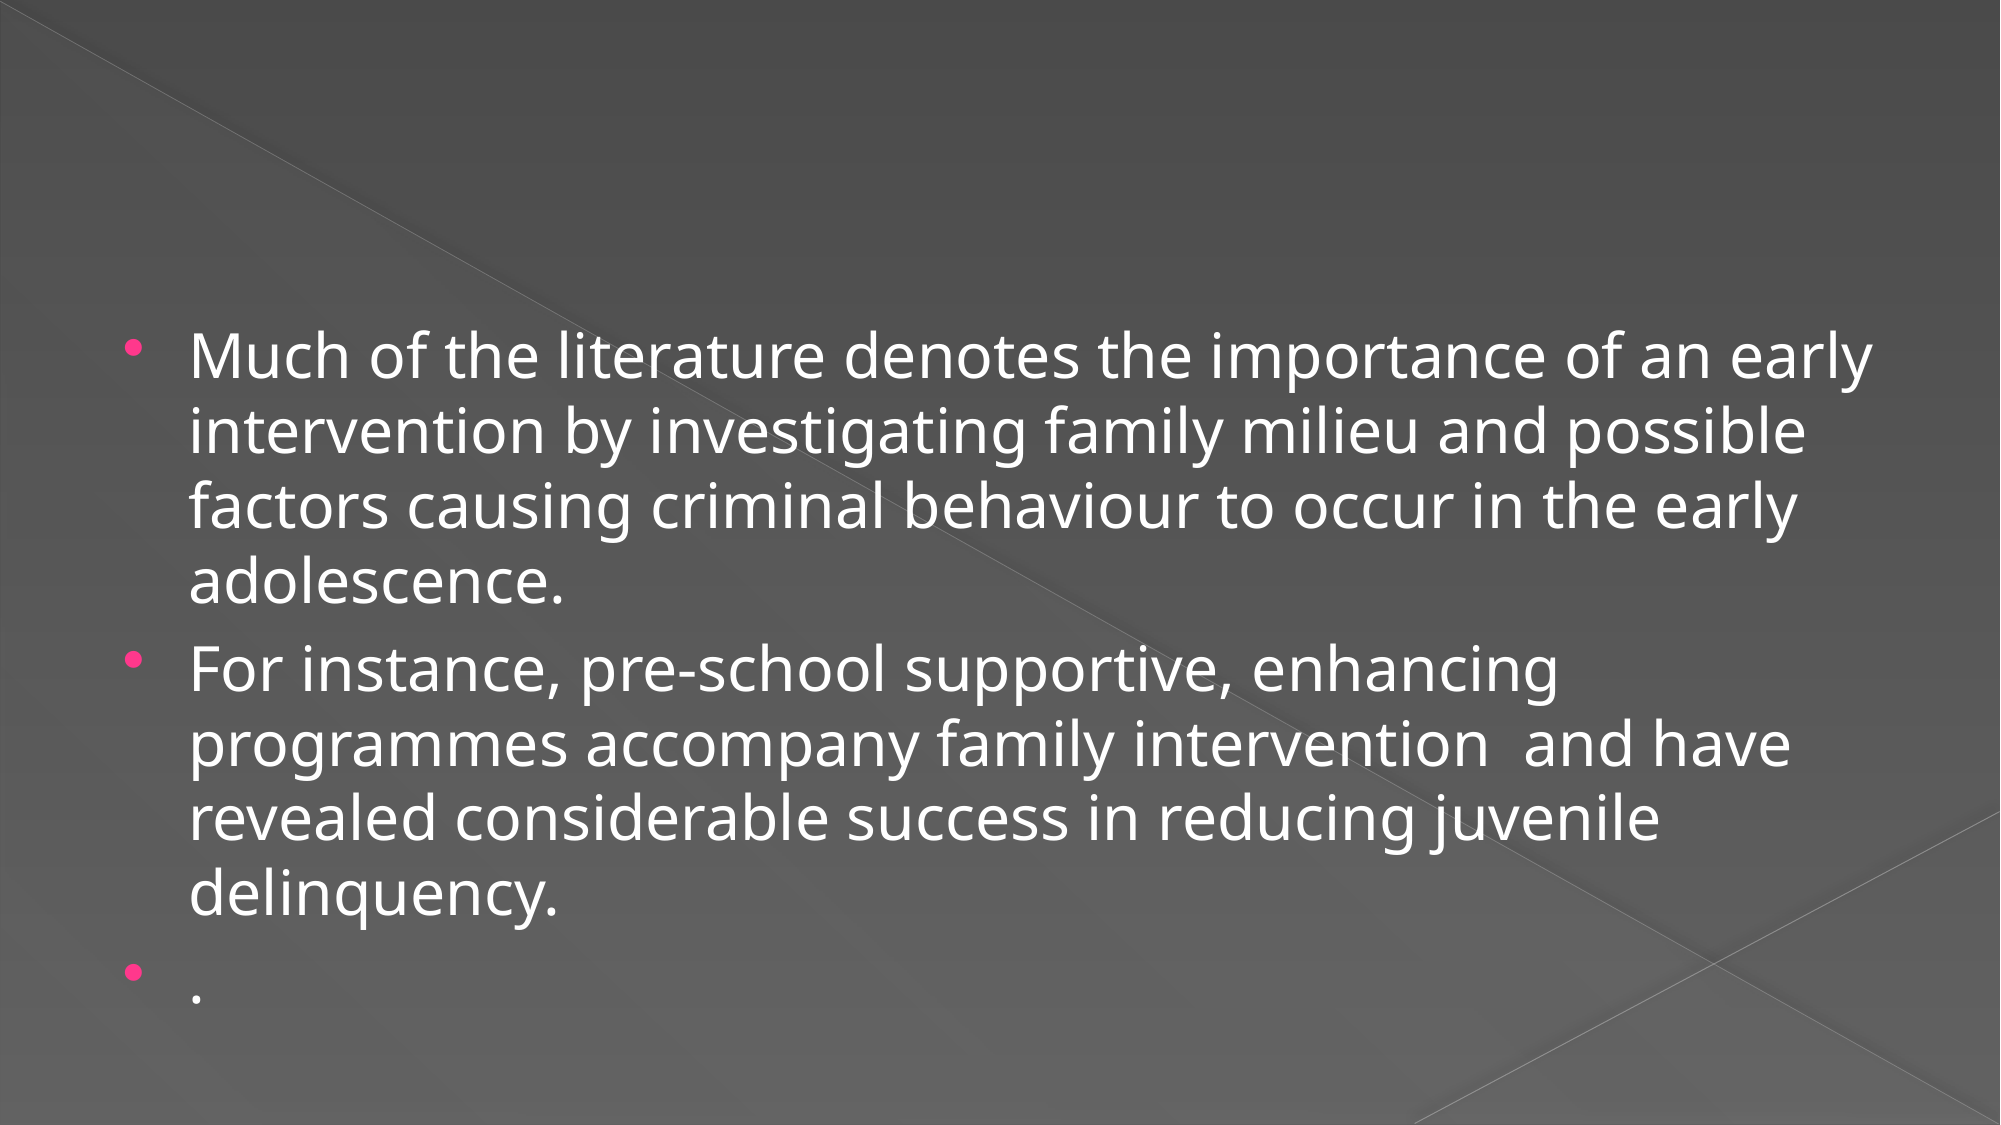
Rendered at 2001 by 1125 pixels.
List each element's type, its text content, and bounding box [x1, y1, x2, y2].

list Much of the literature denotes the importance of an early intervention by investigating family milieu and possible factors causing criminal behaviour to occur in the early adolescence. For instance, pre-school supportive, enhancing programmes accompany family intervention and have revealed considerable success in reducing juvenile delinquency. . [99, 308, 1900, 1059]
